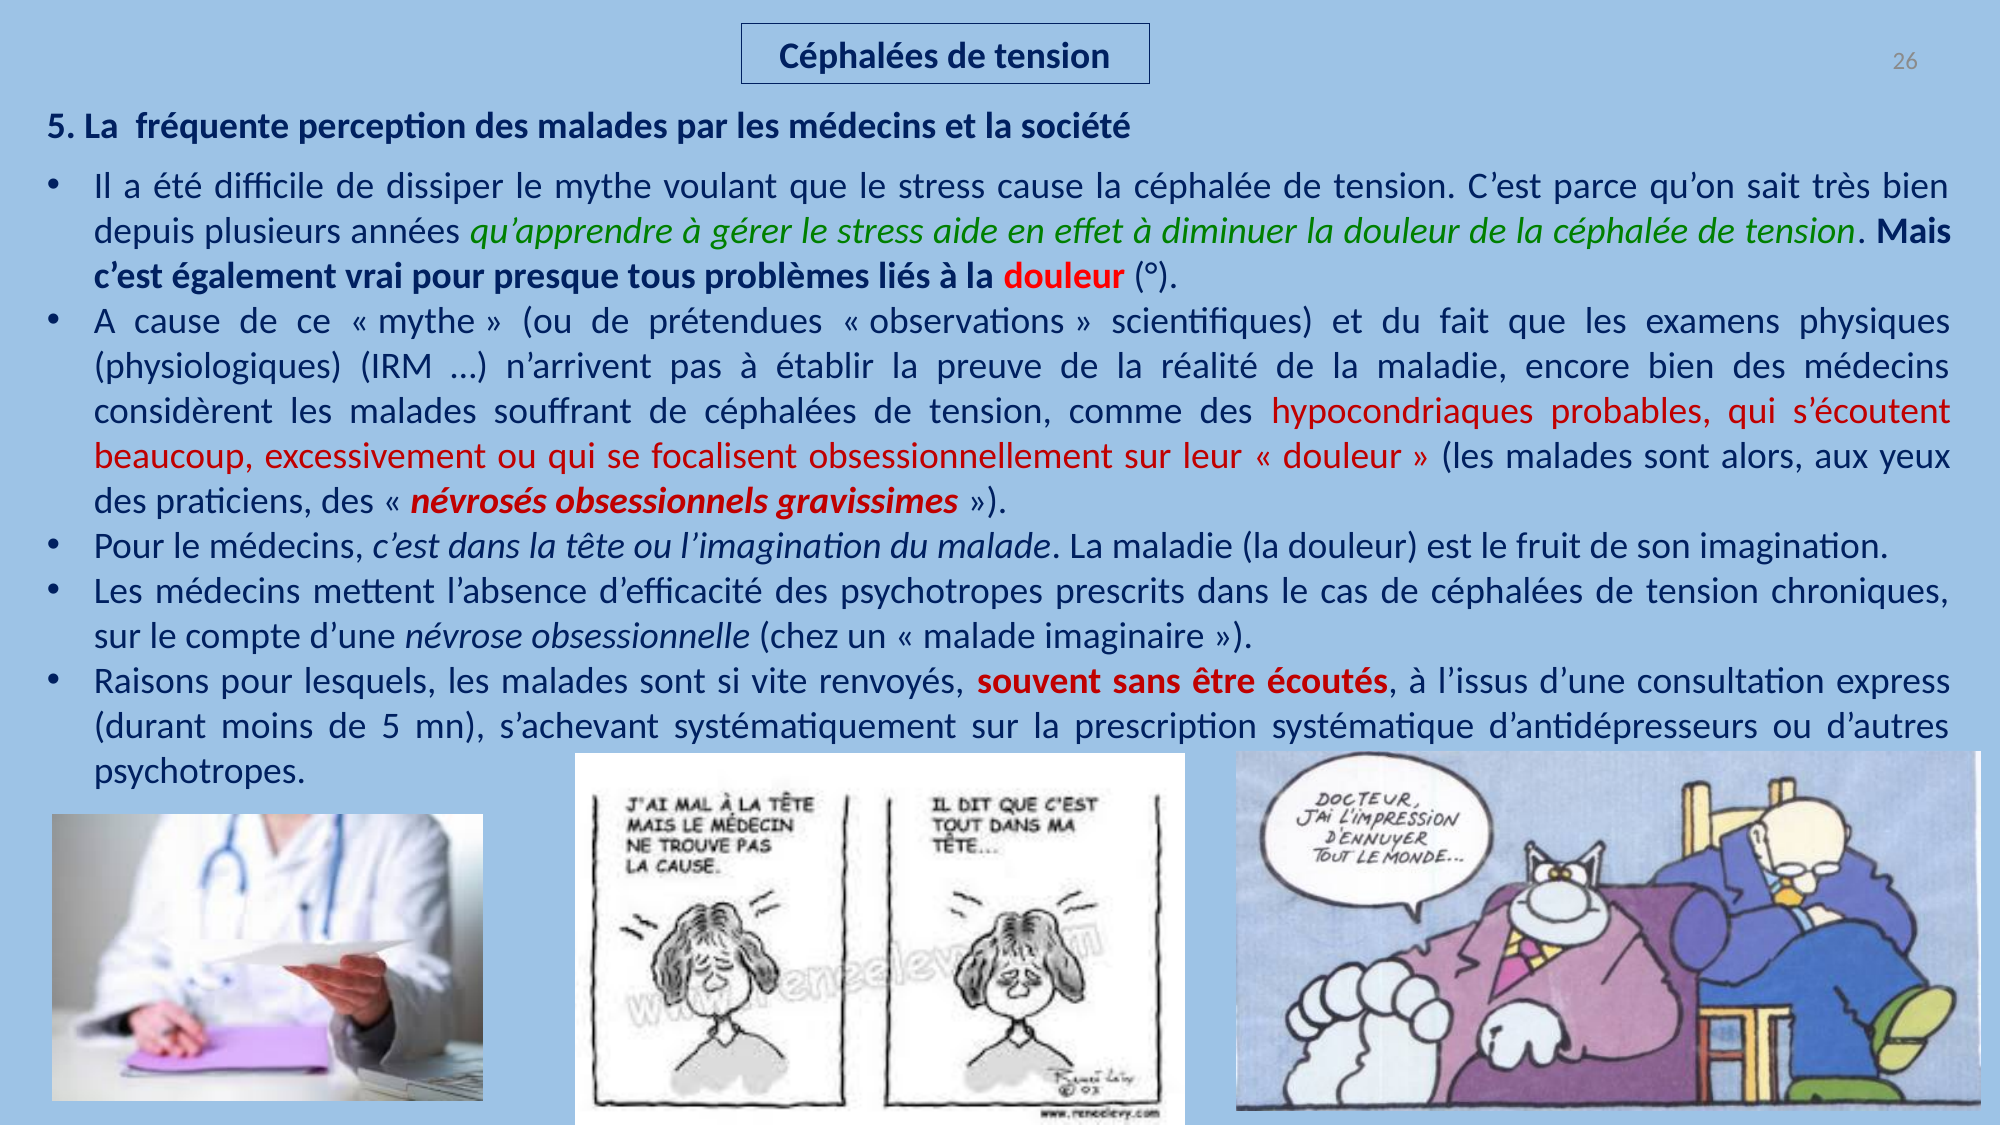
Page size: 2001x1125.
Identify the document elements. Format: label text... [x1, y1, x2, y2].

slide_number 26 [1684, 29, 1934, 91]
picture [575, 753, 1185, 1125]
text_box 5. La fréquente perception des malades par les médecins et la société [32, 93, 1376, 153]
picture [52, 814, 483, 1101]
text_box Céphalées de tension [741, 23, 1150, 84]
text_box Il a été difficile de dissiper le mythe voulant que le stress cause la céphalée de tension. C’est parce qu’on sait très bien depuis plusieurs années qu’apprendre à gérer le stress aide en effet à diminuer la douleur de la céphalée de tension. Mais c’est également vrai pour presque tous problèmes liés à la douleur (°). A cause de ce « mythe » (ou de prétendues « observations » scientifiques) et du fait que les examens physiques (physiologiques) (IRM …) n’arrivent pas à établir la preuve de la réalité de la maladie, encore bien des médecins considèrent les malades souffrant de céphalées de tension, comme des hypocondriaques probables, qui s’écoutent beaucoup, excessivement ou qui se focalisent obsessionnellement sur leur « douleur » (les malades sont alors, aux yeux des praticiens, des « névrosés obsessionnels gravissimes »). Pour le médecins, c’est dans la tête ou l’imagination du malade. La maladie (la douleur) est le fruit de son imagination. Les médecins mettent l’absence d’efficacité des psychotropes prescrits dans le cas de céphalées de tension chroniques, sur le compte d’une névrose obsessionnelle (chez un « malade imaginaire »). Raisons pour lesquels, les malades sont si vite renvoyés, souvent sans être écoutés, à l’issus d’une consultation express (durant moins de 5 mn), s’achevant systématiquement sur la prescription systématique d’antidépresseurs ou d’autres psychotropes. [32, 153, 1967, 799]
picture [1236, 751, 1981, 1111]
